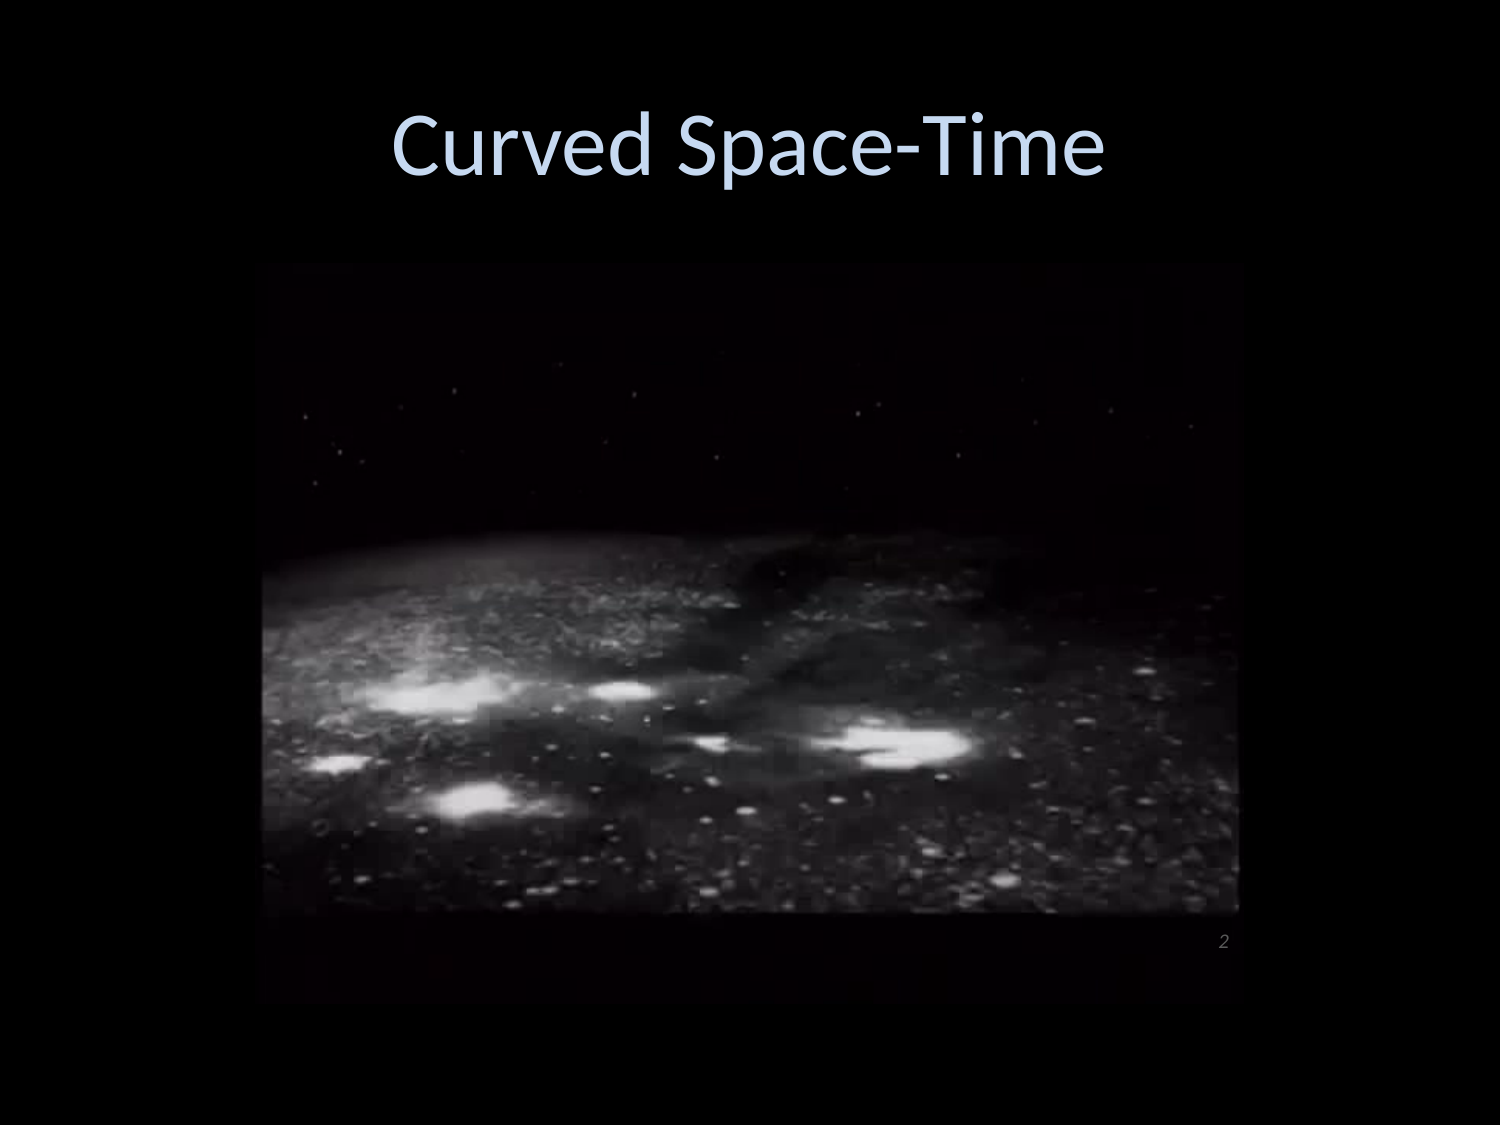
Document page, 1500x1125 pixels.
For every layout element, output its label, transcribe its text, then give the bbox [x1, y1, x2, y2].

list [254, 262, 1245, 1006]
title Curved Space-Time [75, 45, 1425, 233]
